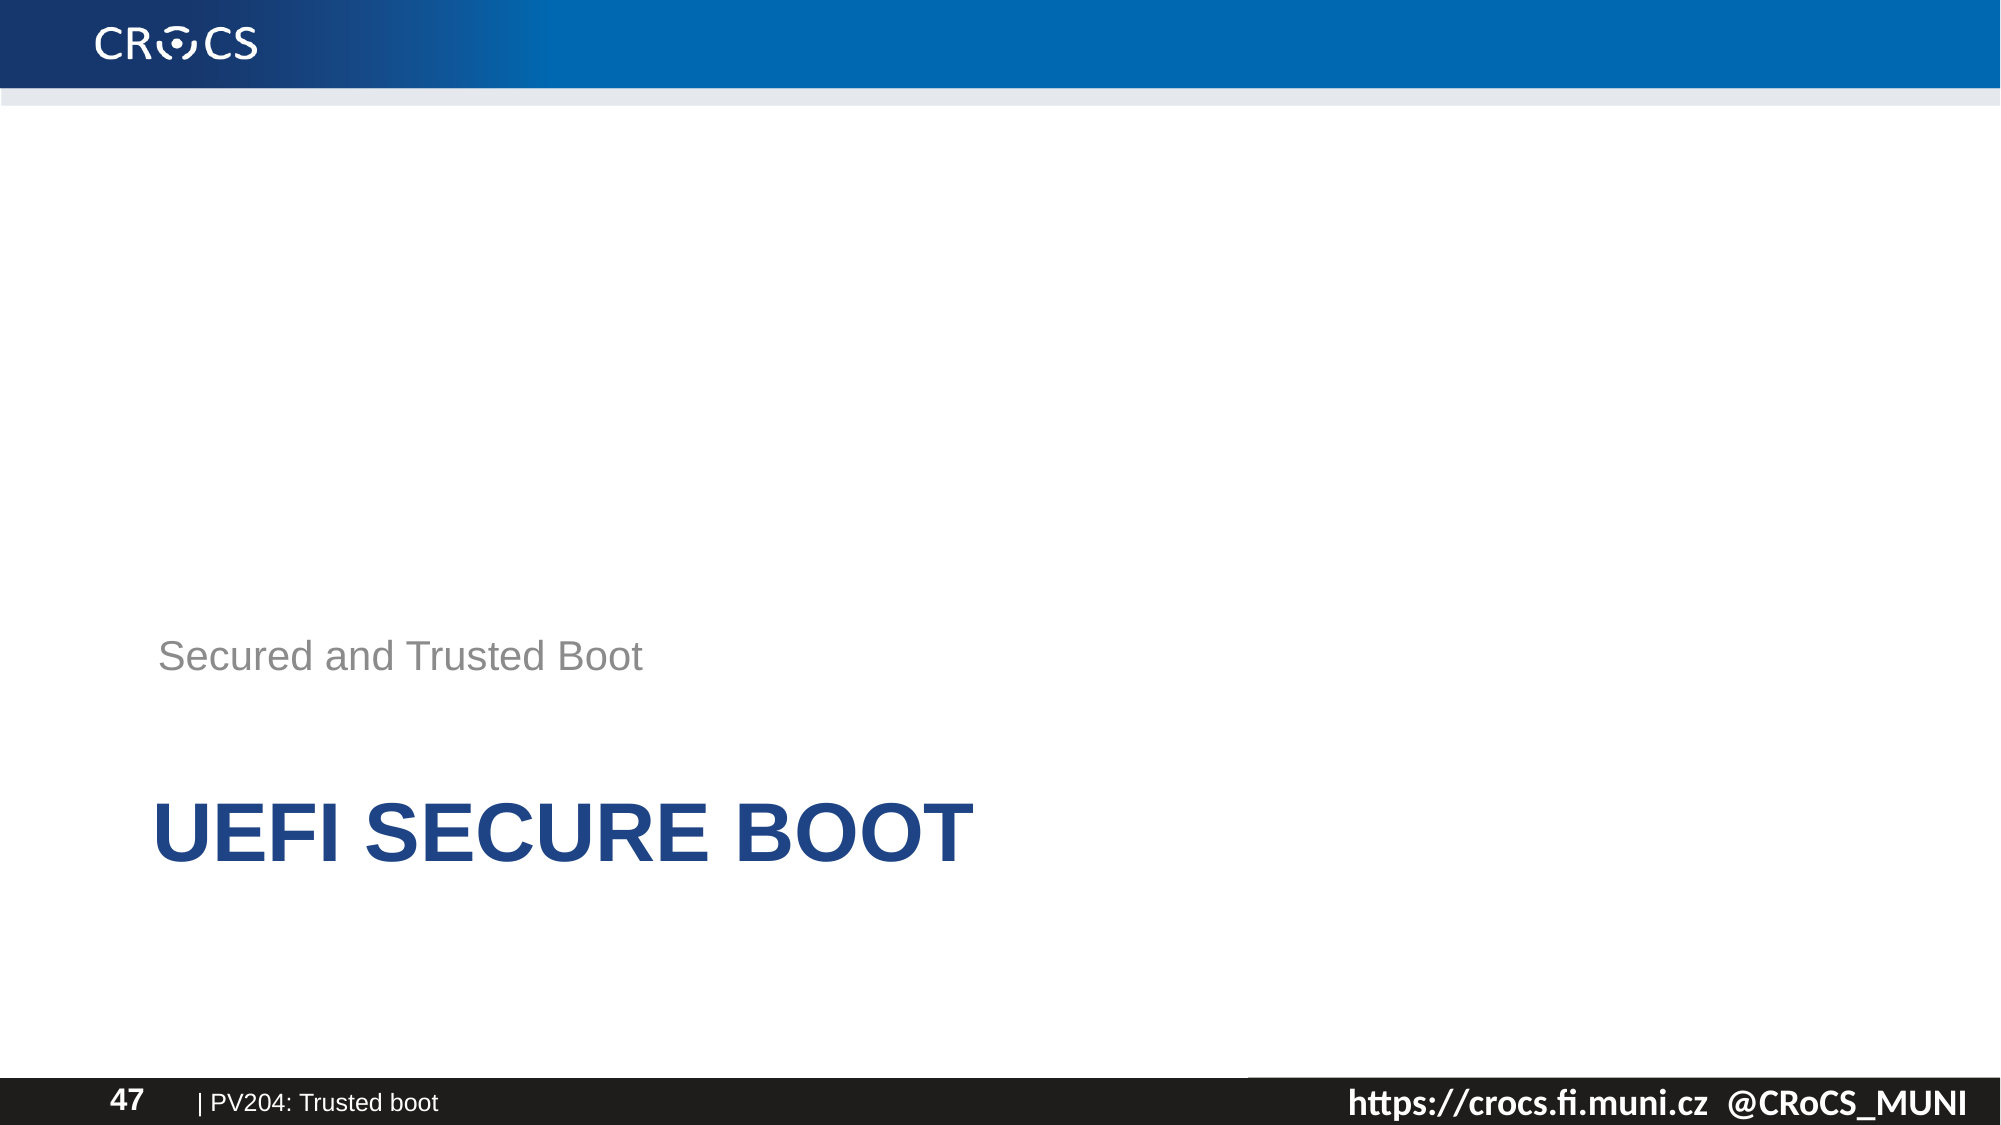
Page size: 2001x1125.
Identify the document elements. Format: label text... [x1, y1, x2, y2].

footer | PV204: Trusted boot [197, 1078, 1079, 1125]
list Secured and Trusted Boot [157, 432, 1859, 679]
title UEFI secure boot [151, 715, 1458, 940]
slide_number 47 [110, 1078, 197, 1125]
picture [0, 0, 2001, 1125]
